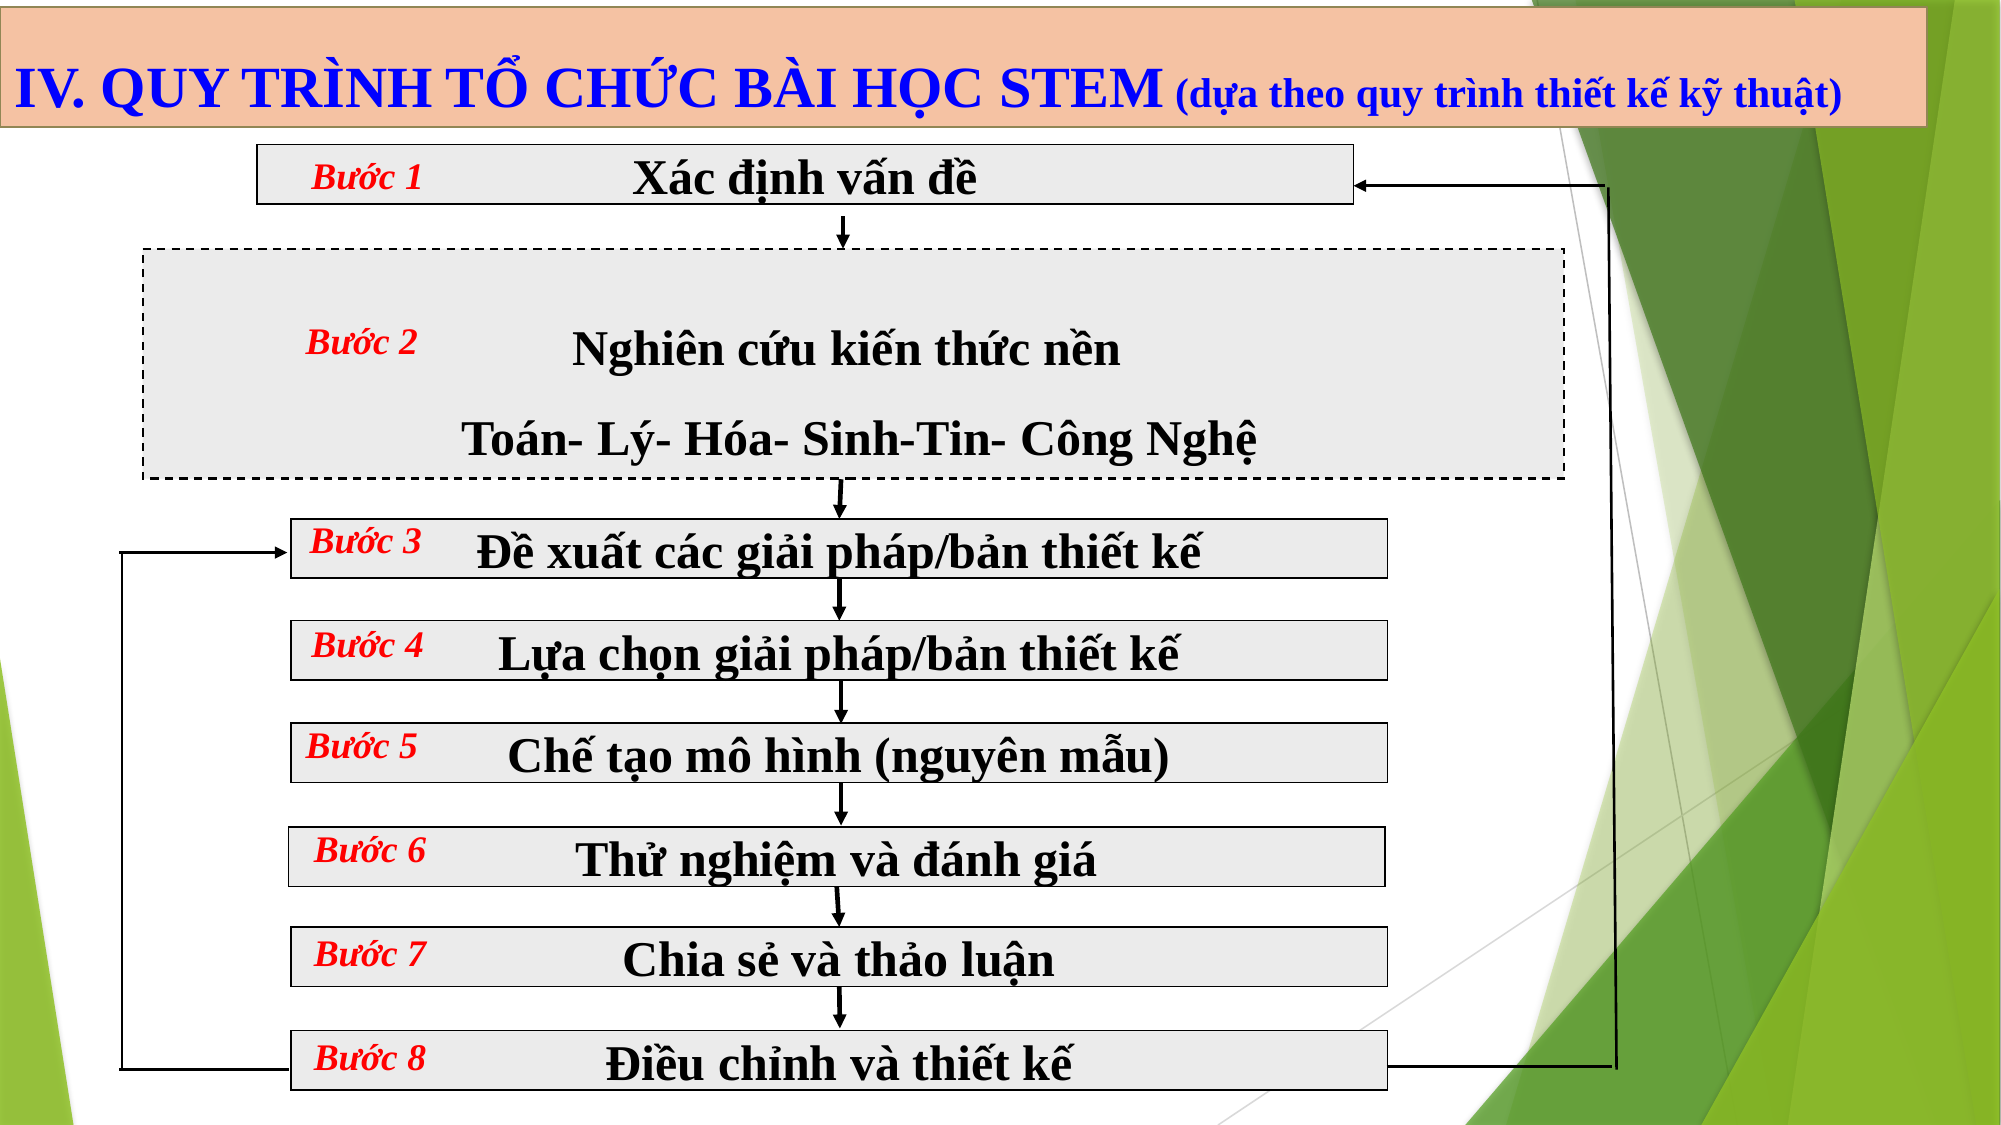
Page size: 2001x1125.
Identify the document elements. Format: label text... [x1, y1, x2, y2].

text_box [118, 143, 1618, 1091]
text_box IV. QUY TRÌNH TỔ CHỨC BÀI HỌC STEM (dựa theo quy trình thiết kế kỹ thuật) [0, 6, 1928, 128]
